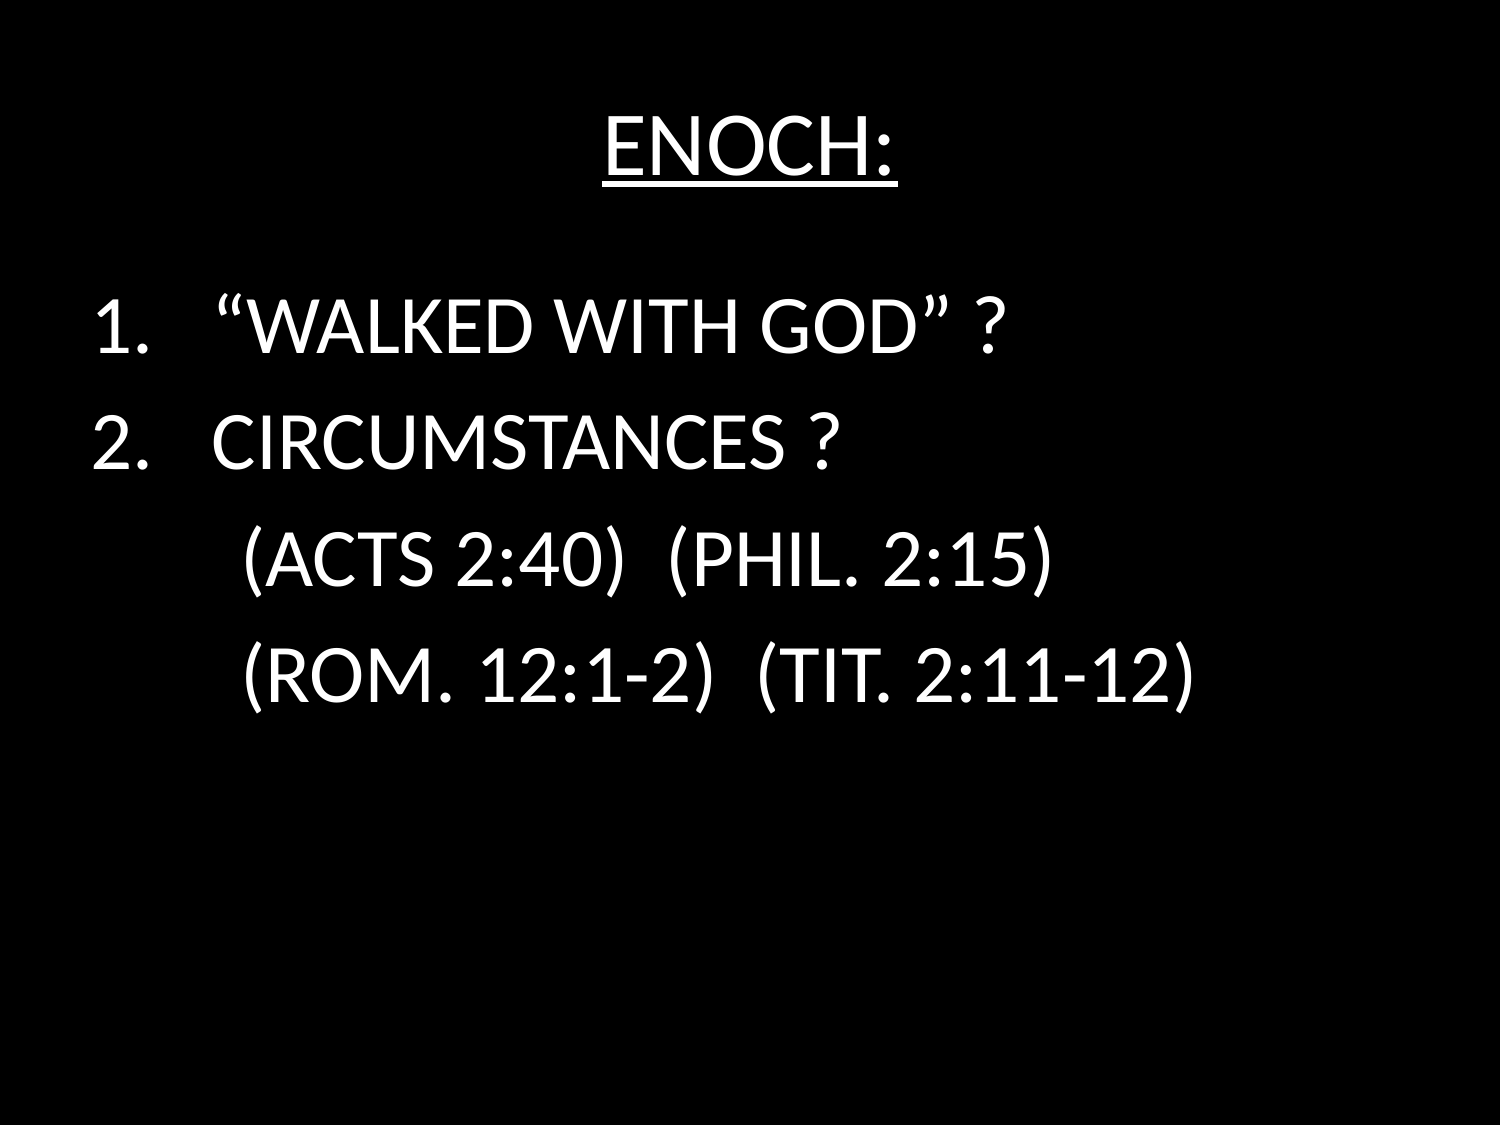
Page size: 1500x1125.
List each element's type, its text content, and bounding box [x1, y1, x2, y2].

list “WALKED WITH GOD” ? CIRCUMSTANCES ? (ACTS 2:40) (PHIL. 2:15) (ROM. 12:1-2) (TIT. 2:11-12) [75, 262, 1425, 1005]
title ENOCH: [75, 45, 1425, 233]
